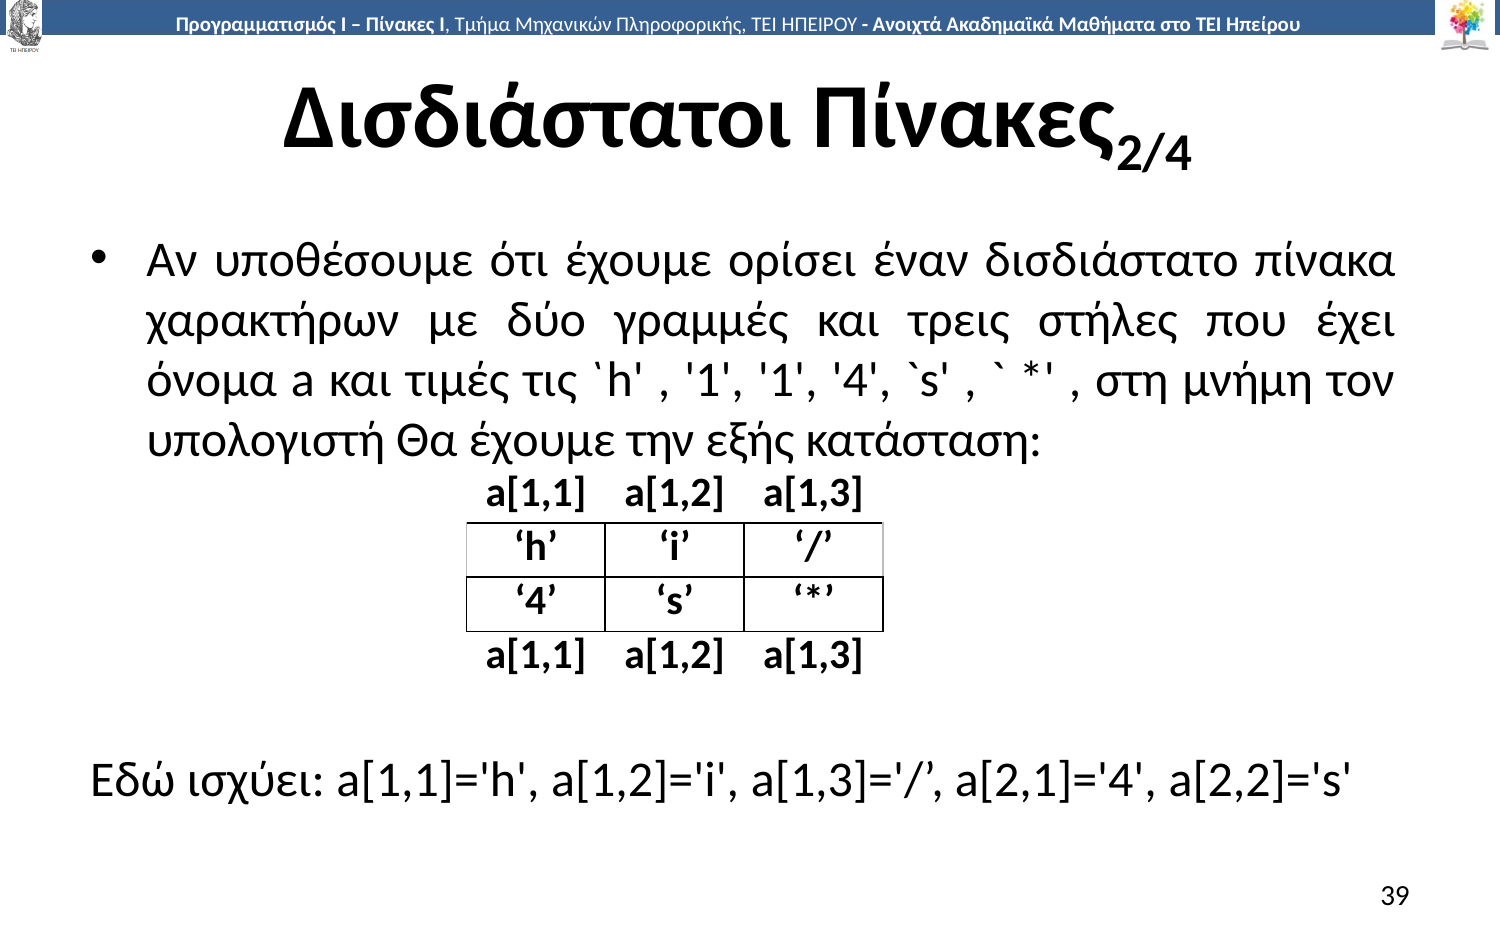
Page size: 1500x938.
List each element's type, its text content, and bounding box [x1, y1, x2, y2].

table_cell ‘/’ [745, 524, 882, 576]
slide_number 39 [1074, 868, 1425, 919]
picture [1435, 0, 1495, 52]
table_cell ‘*’ [745, 578, 882, 631]
table_cell ‘i’ [606, 524, 743, 576]
table_cell ‘s’ [606, 578, 743, 631]
table_cell ‘h’ [467, 524, 604, 576]
table_header a[1,2] [605, 469, 744, 522]
picture [6, 0, 42, 54]
list Αν υποθέσουμε ότι έχουμε ορίσει έναν δισδιάστατο πίνακα χαρακτήρων με δύο γραμμές και τρεις στήλες που έχει όνομα a και τιμές τις `h' , '1', '1', '4', `s' , ` *' , στη μνήμη τον υπολογιστή Θα έχουμε την εξής κατάσταση: Εδώ ισχύει: a[1,1]='h', a[1,2]='i', a[1,3]='/’, a[2,1]='4', a[2,2]='s' [75, 218, 1412, 838]
table_cell a[1,2] [605, 632, 744, 686]
table_cell a[1,1] [466, 632, 605, 686]
table_cell a[1,3] [744, 632, 883, 686]
table_cell ‘4’ [467, 578, 604, 631]
table_header a[1,1] [466, 469, 605, 522]
table_header a[1,3] [744, 469, 883, 522]
title Δισδιάστατοι Πίνακες2/4 [41, 40, 1436, 197]
